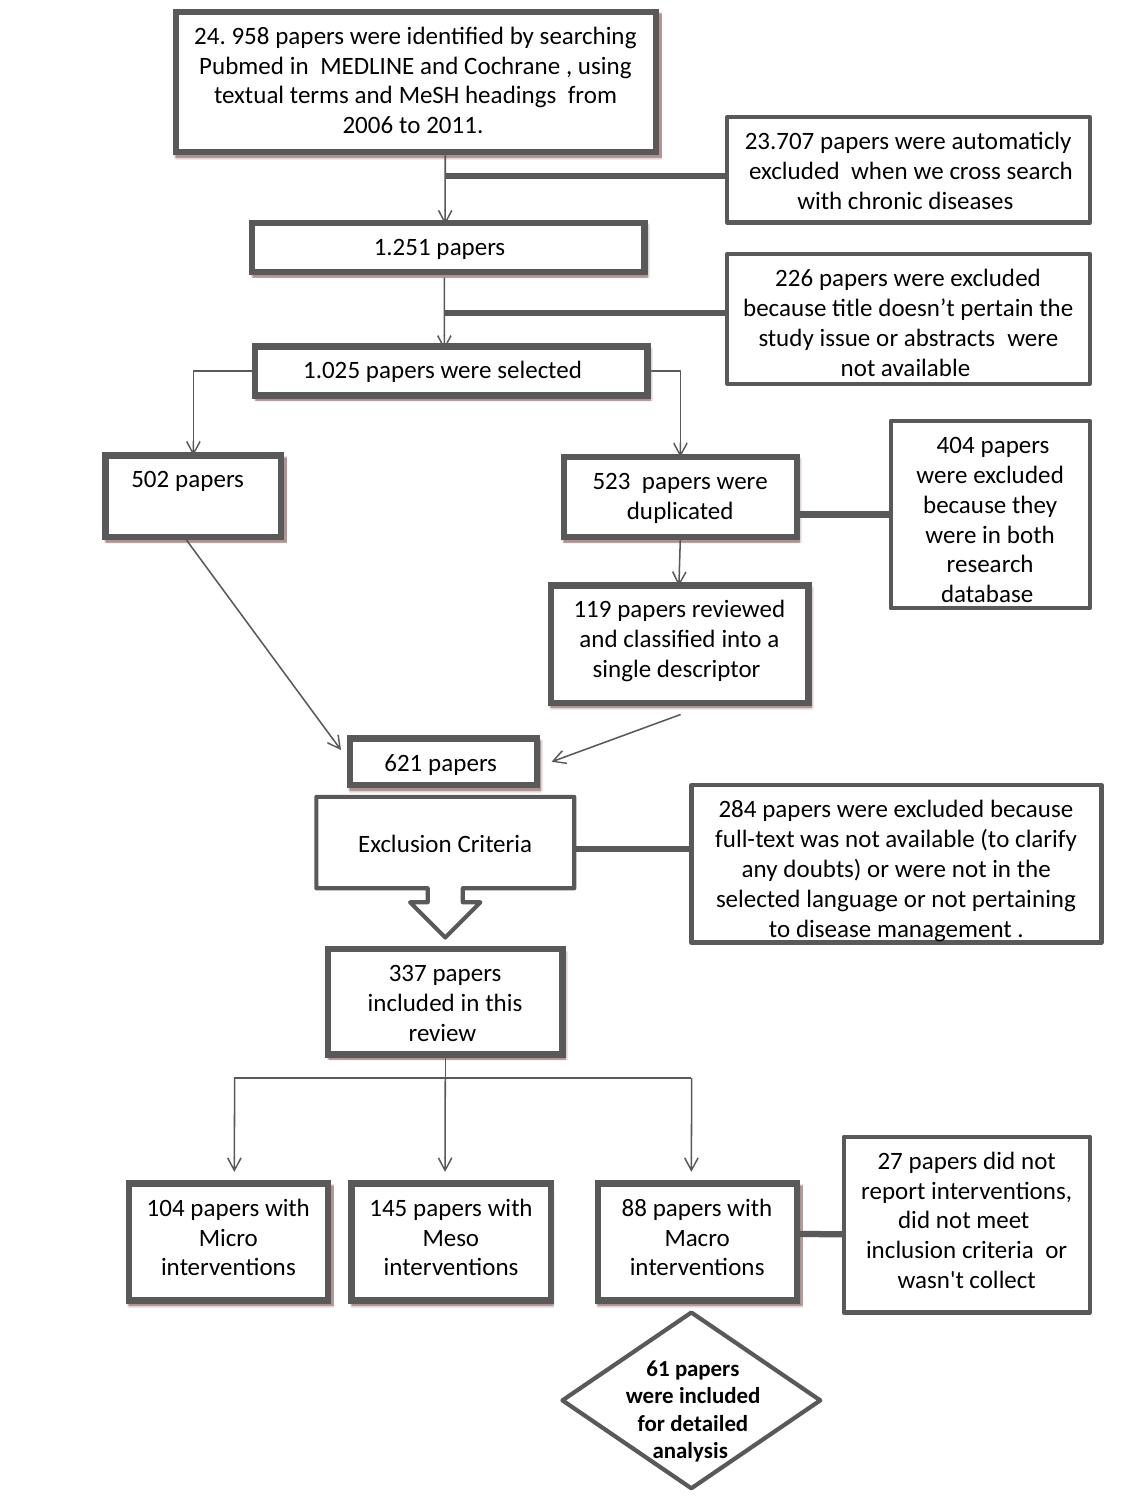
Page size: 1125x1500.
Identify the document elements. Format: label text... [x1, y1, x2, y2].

text_box 404 papers were excluded because they were in both research database [889, 419, 1092, 610]
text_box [193, 370, 256, 456]
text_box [184, 537, 342, 751]
text_box 284 papers were excluded because full-text was not available (to clarify any doubts) or were not in the selected language or not pertaining to disease management . [689, 783, 1104, 945]
text_box 1.025 papers were selected [255, 346, 648, 396]
text_box 104 papers with Micro interventions [128, 1183, 329, 1301]
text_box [647, 370, 681, 458]
text_box 23.707 papers were automaticly excluded when we cross search with chronic diseases [725, 115, 1092, 225]
text_box 226 papers were excluded because title doesn’t pertain the study issue or abstracts were not available [725, 252, 1092, 386]
text_box 337 papers included in this review [328, 949, 563, 1055]
text_box 27 papers did not report interventions, did not meet inclusion criteria or wasn't collect [842, 1135, 1092, 1315]
text_box 1.251 papers [252, 222, 645, 272]
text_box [562, 1312, 821, 1489]
text_box 523 papers were duplicated [563, 456, 797, 538]
text_box 88 papers with Macro interventions [597, 1183, 797, 1301]
text_box Exclusion Criteria [314, 794, 577, 940]
text_box 145 papers with Meso interventions [351, 1183, 551, 1301]
text_box 502 papers [105, 455, 282, 538]
text_box 24. 958 papers were identified by searching Pubmed in MEDLINE and Cochrane , using textual terms and MeSH headings from 2006 to 2011. [175, 11, 657, 153]
text_box 119 papers reviewed and classified into a single descriptor [550, 585, 809, 703]
text_box 621 papers [349, 738, 538, 786]
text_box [551, 714, 681, 762]
